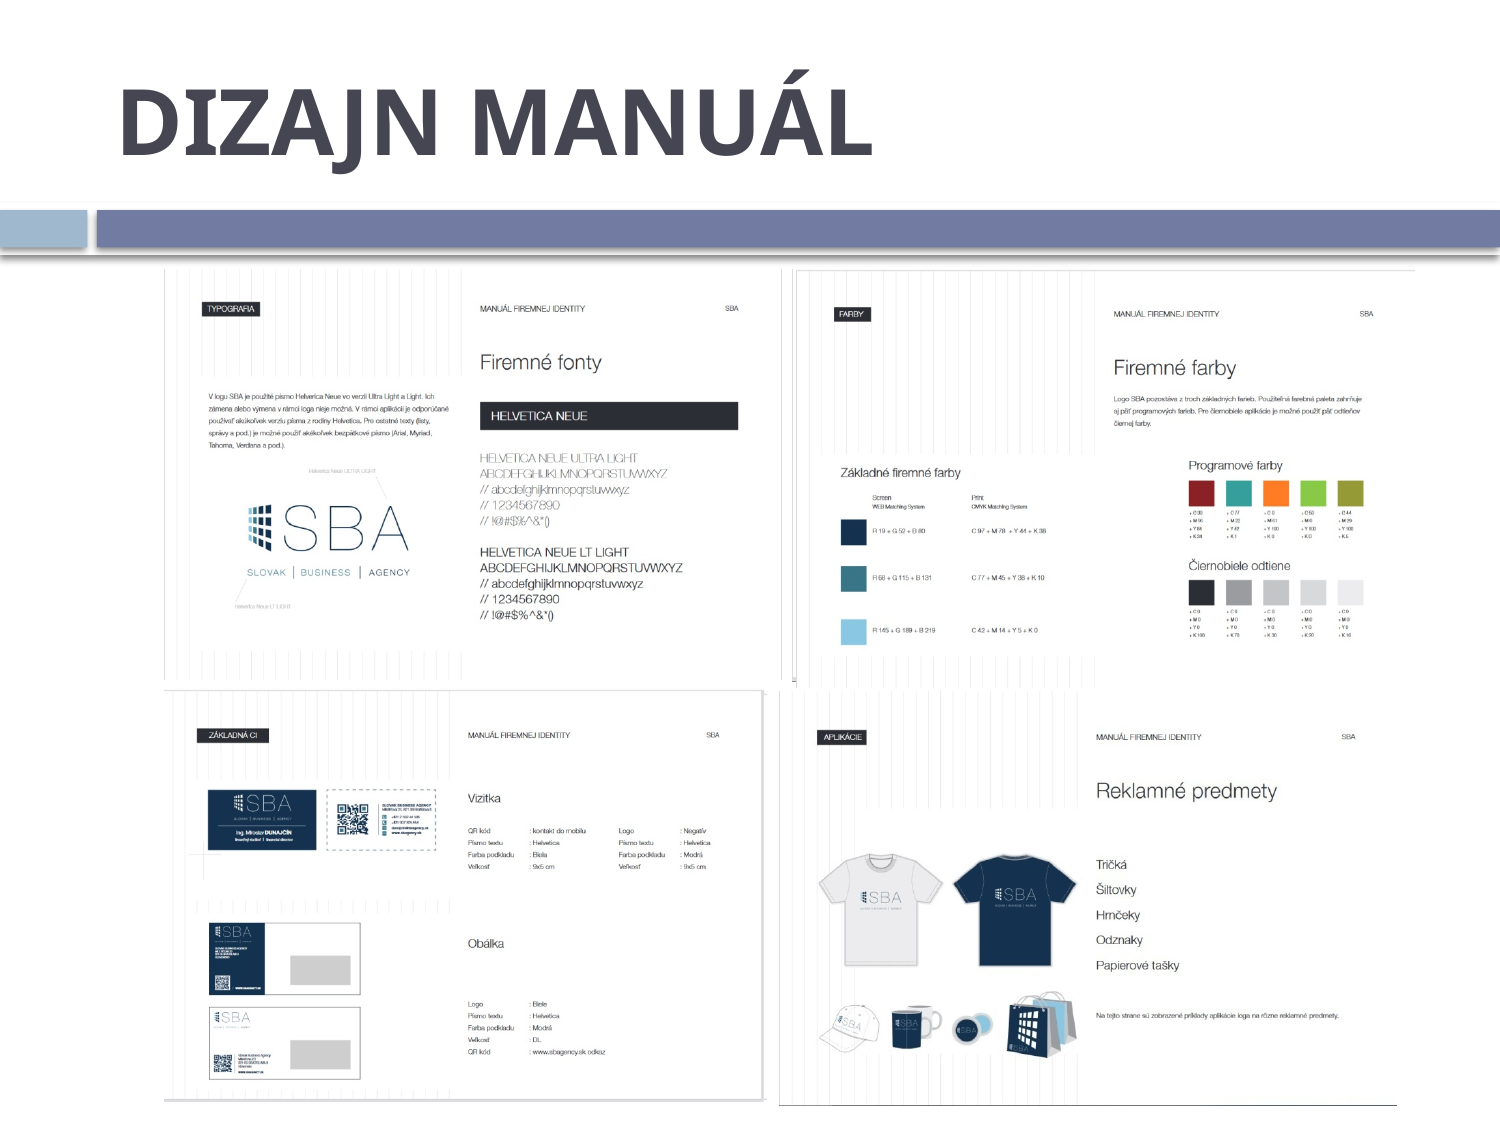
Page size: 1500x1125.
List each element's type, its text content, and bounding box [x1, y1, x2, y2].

picture [163, 689, 768, 1102]
picture [779, 691, 1398, 1106]
picture [792, 269, 1415, 688]
title DIZAJN MANUÁL [100, 37, 1438, 200]
picture [163, 269, 782, 680]
